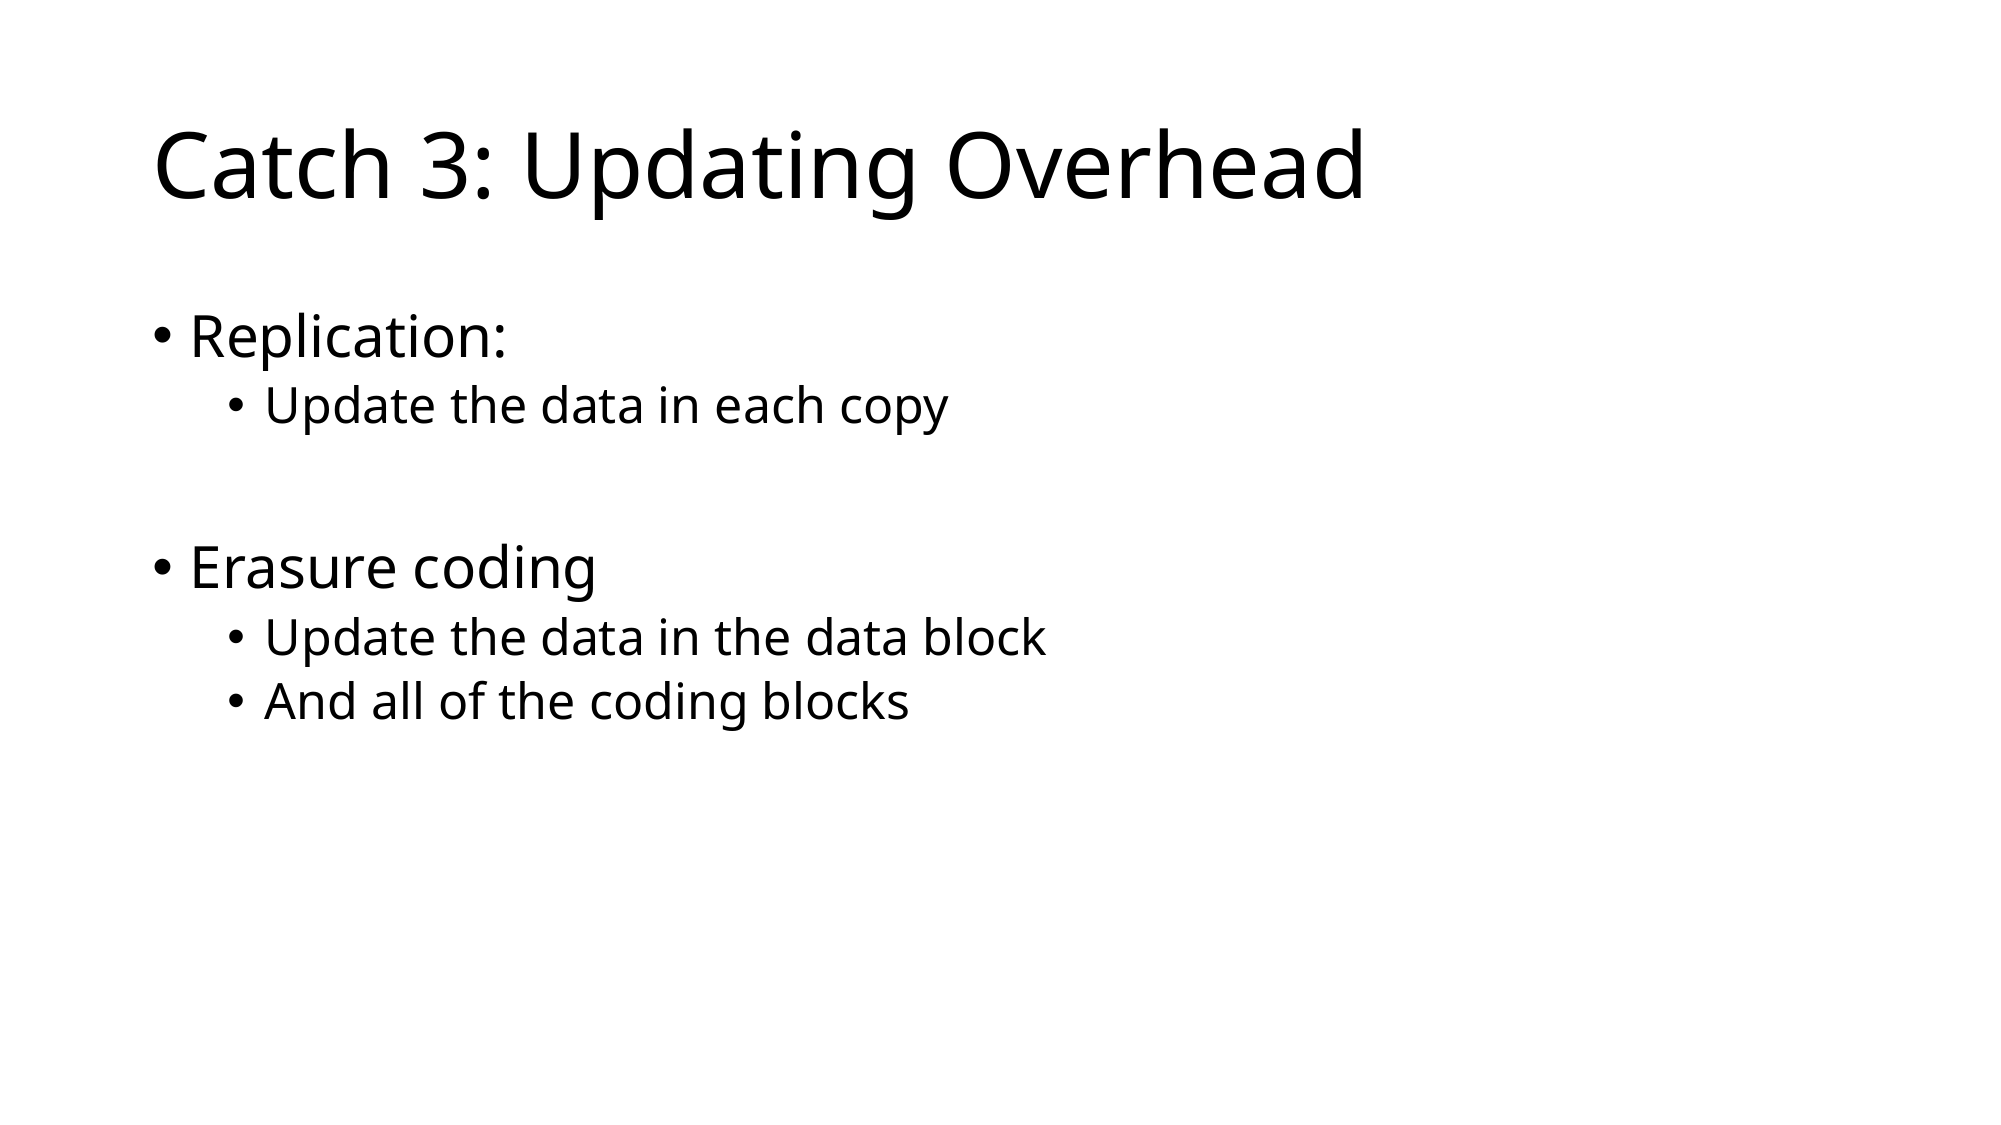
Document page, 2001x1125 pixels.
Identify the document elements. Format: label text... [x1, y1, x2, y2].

list Replication: Update the data in each copy Erasure coding Update the data in the data block And all of the coding blocks [137, 299, 1863, 1014]
title Catch 3: Updating Overhead [137, 59, 1863, 278]
